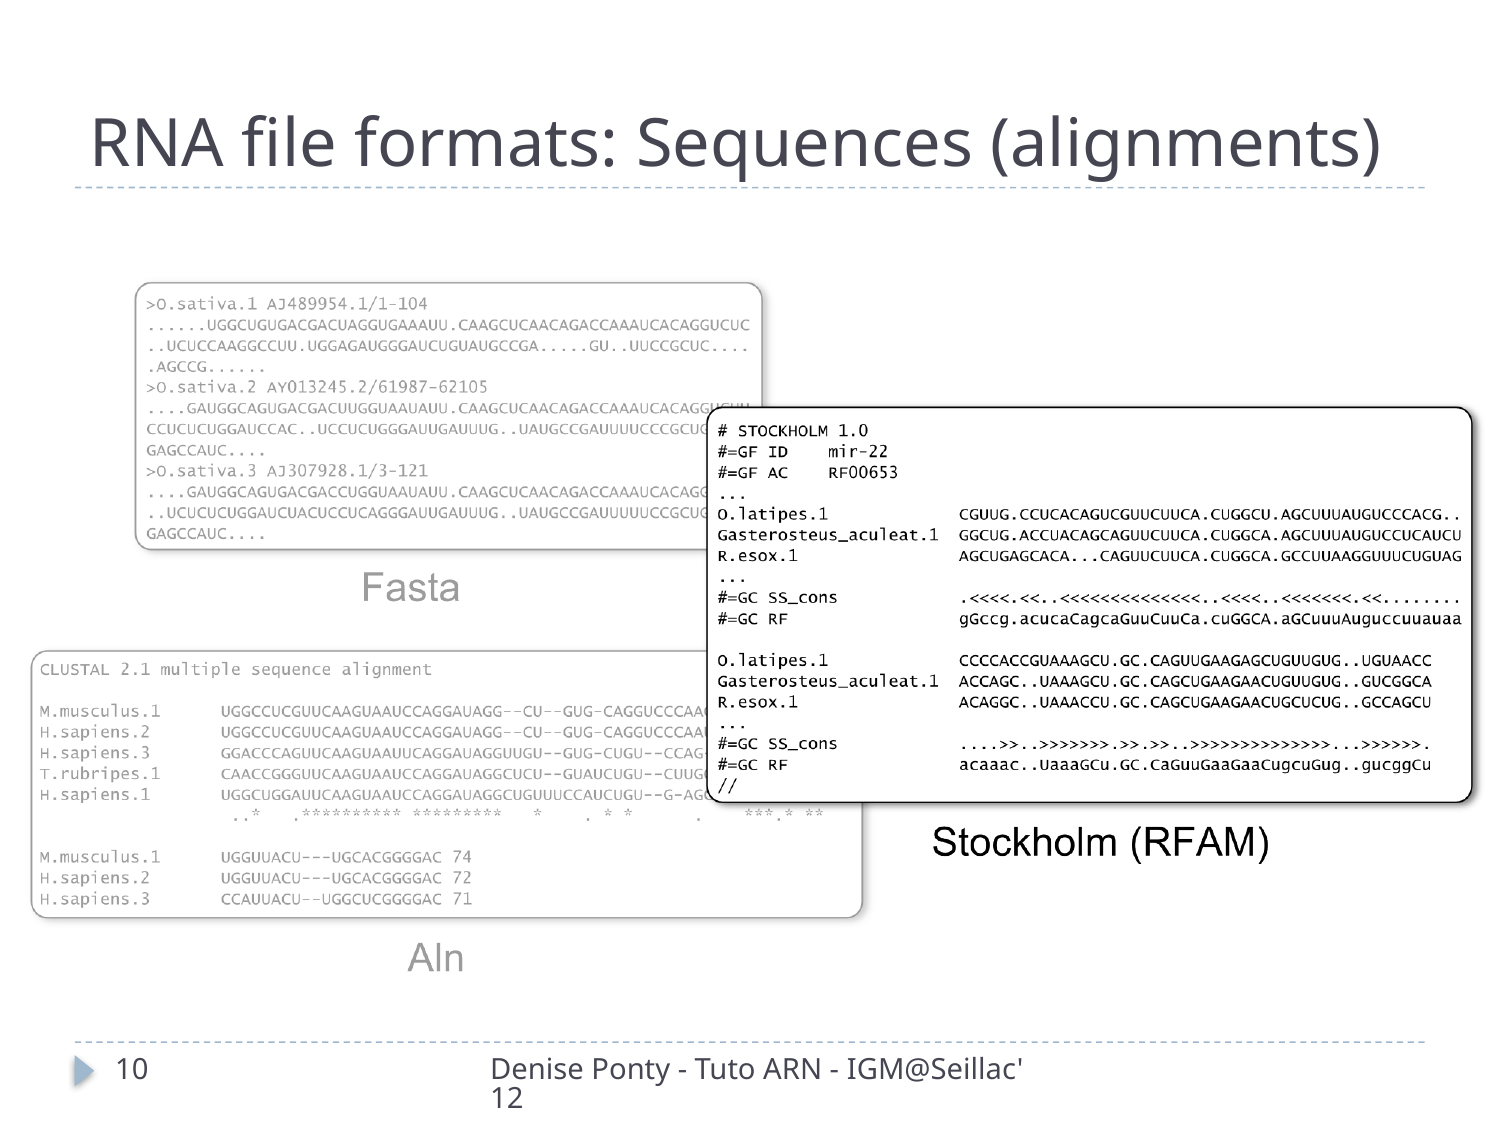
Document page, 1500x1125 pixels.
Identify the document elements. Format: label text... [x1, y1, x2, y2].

title RNA file formats: Sequences (alignments) [75, 24, 1425, 188]
slide_number 10 [100, 1051, 426, 1103]
picture [12, 135, 1500, 1038]
footer Denise Ponty - Tuto ARN - IGM@Seillac'12 [475, 1042, 1051, 1103]
